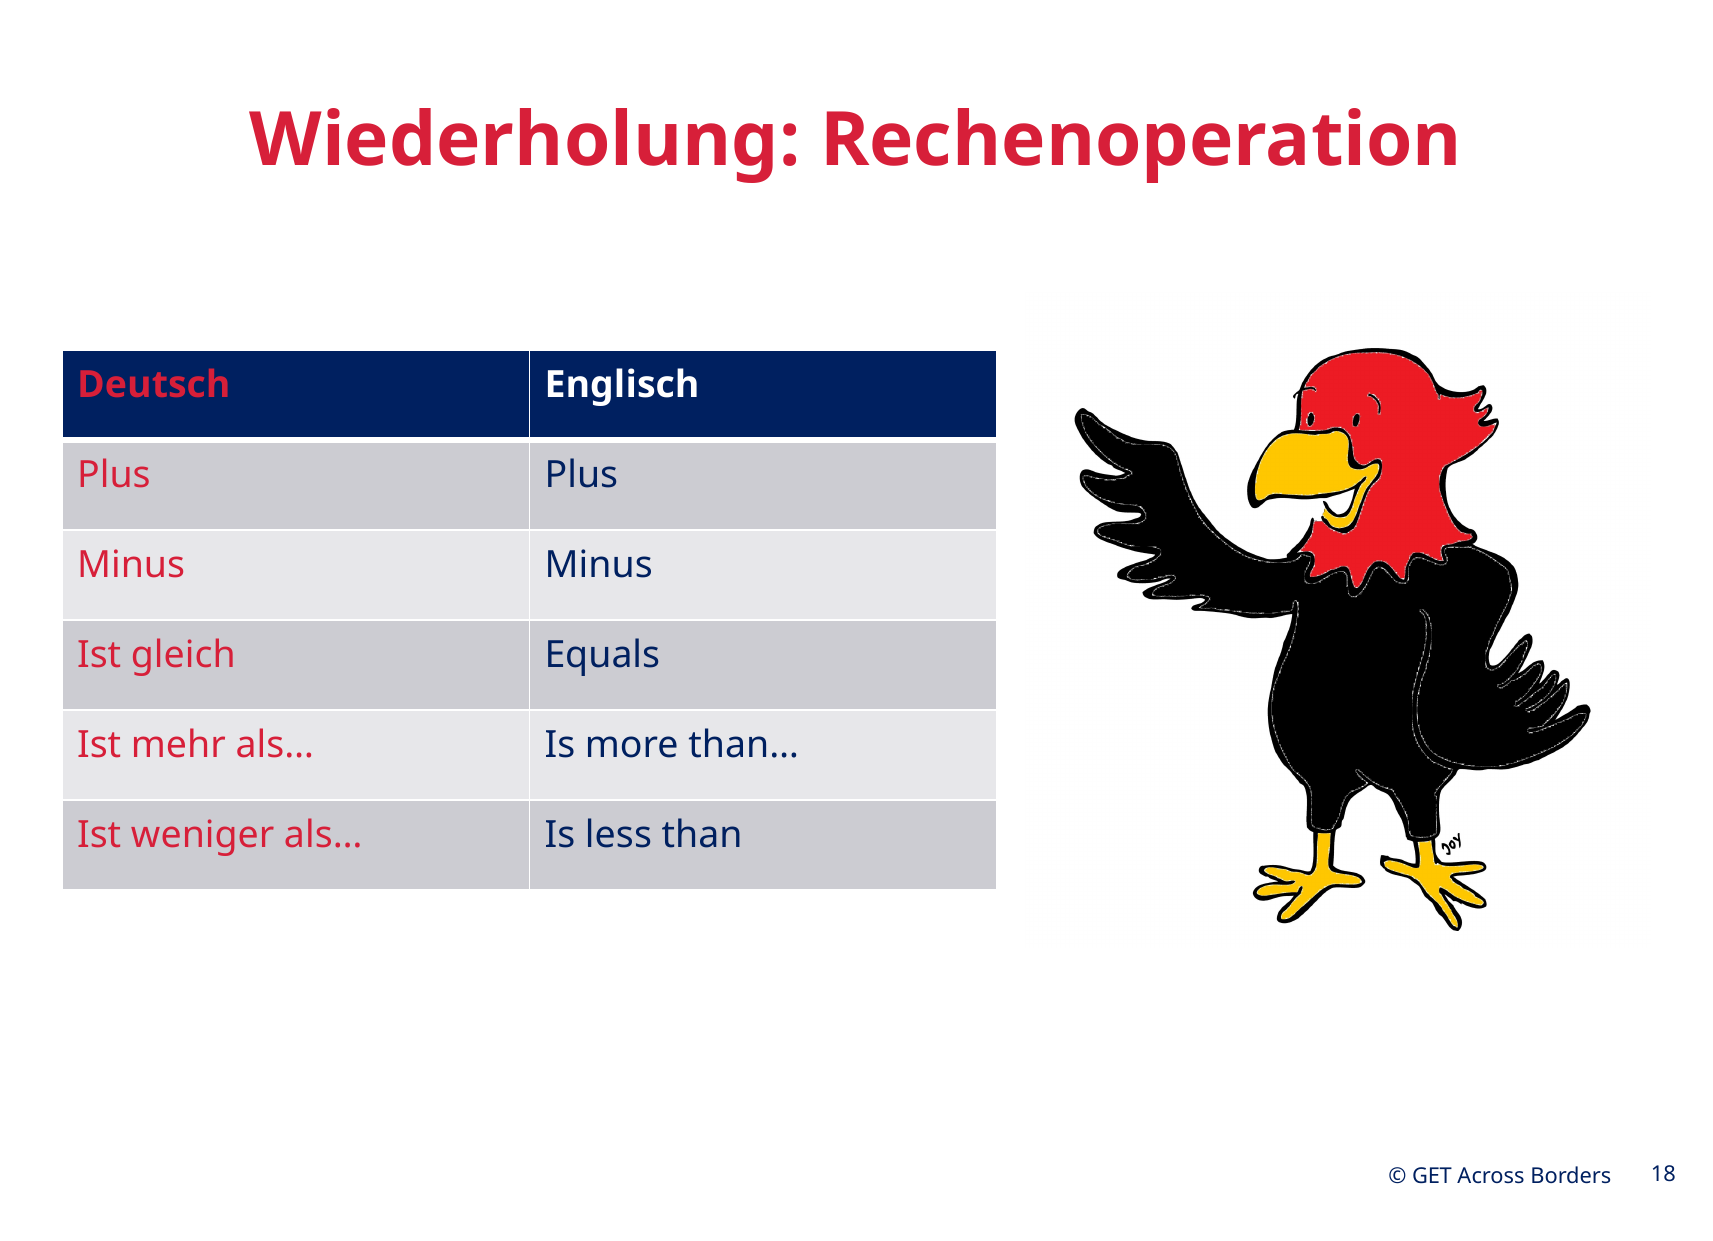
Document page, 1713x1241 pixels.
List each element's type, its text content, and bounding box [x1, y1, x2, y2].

table_cell Plus [63, 443, 529, 529]
table_cell Minus [530, 531, 996, 619]
table_cell Ist weniger als… [63, 801, 529, 889]
title Wiederholung: Rechenoperation [85, 32, 1627, 239]
table_cell Equals [530, 621, 996, 709]
table_cell Ist mehr als… [63, 711, 529, 799]
table_header Englisch [530, 351, 996, 437]
table_cell Is more than… [530, 711, 996, 799]
table_cell Is less than [530, 801, 996, 889]
table_cell Ist gleich [63, 621, 529, 709]
text_box © GET Across Borders [1048, 1141, 1613, 1208]
table_cell Plus [530, 443, 996, 529]
table_header Deutsch [63, 351, 529, 437]
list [1024, 292, 1651, 948]
slide_number 18 [1613, 1141, 1713, 1208]
table_cell Minus [63, 531, 529, 619]
